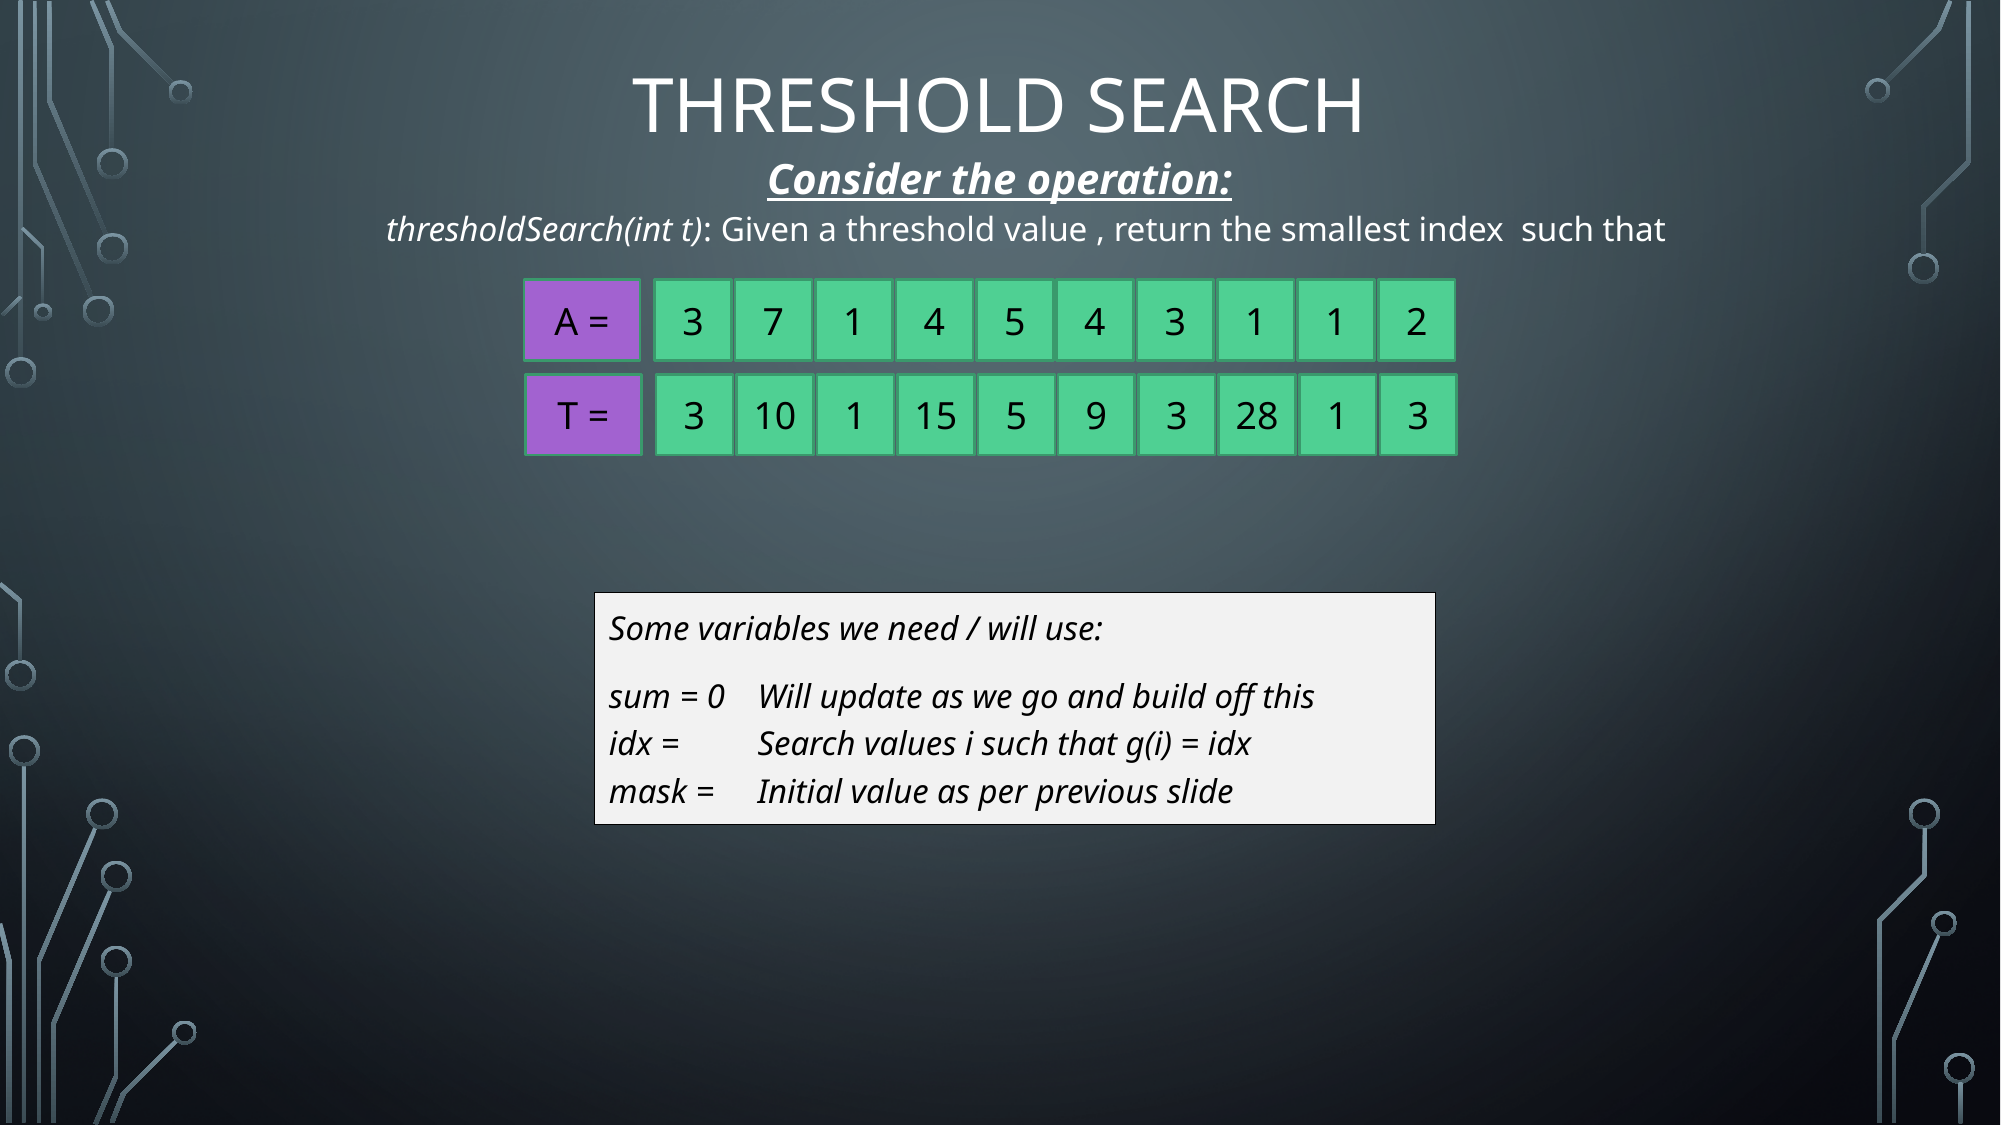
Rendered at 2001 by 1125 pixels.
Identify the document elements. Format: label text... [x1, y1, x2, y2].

text_box T = [524, 373, 643, 456]
text_box A = [523, 278, 641, 362]
title Threshold Search [187, 37, 1813, 179]
text_box Consider the operation: [348, 135, 1652, 213]
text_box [655, 374, 1457, 456]
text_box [654, 279, 1456, 361]
